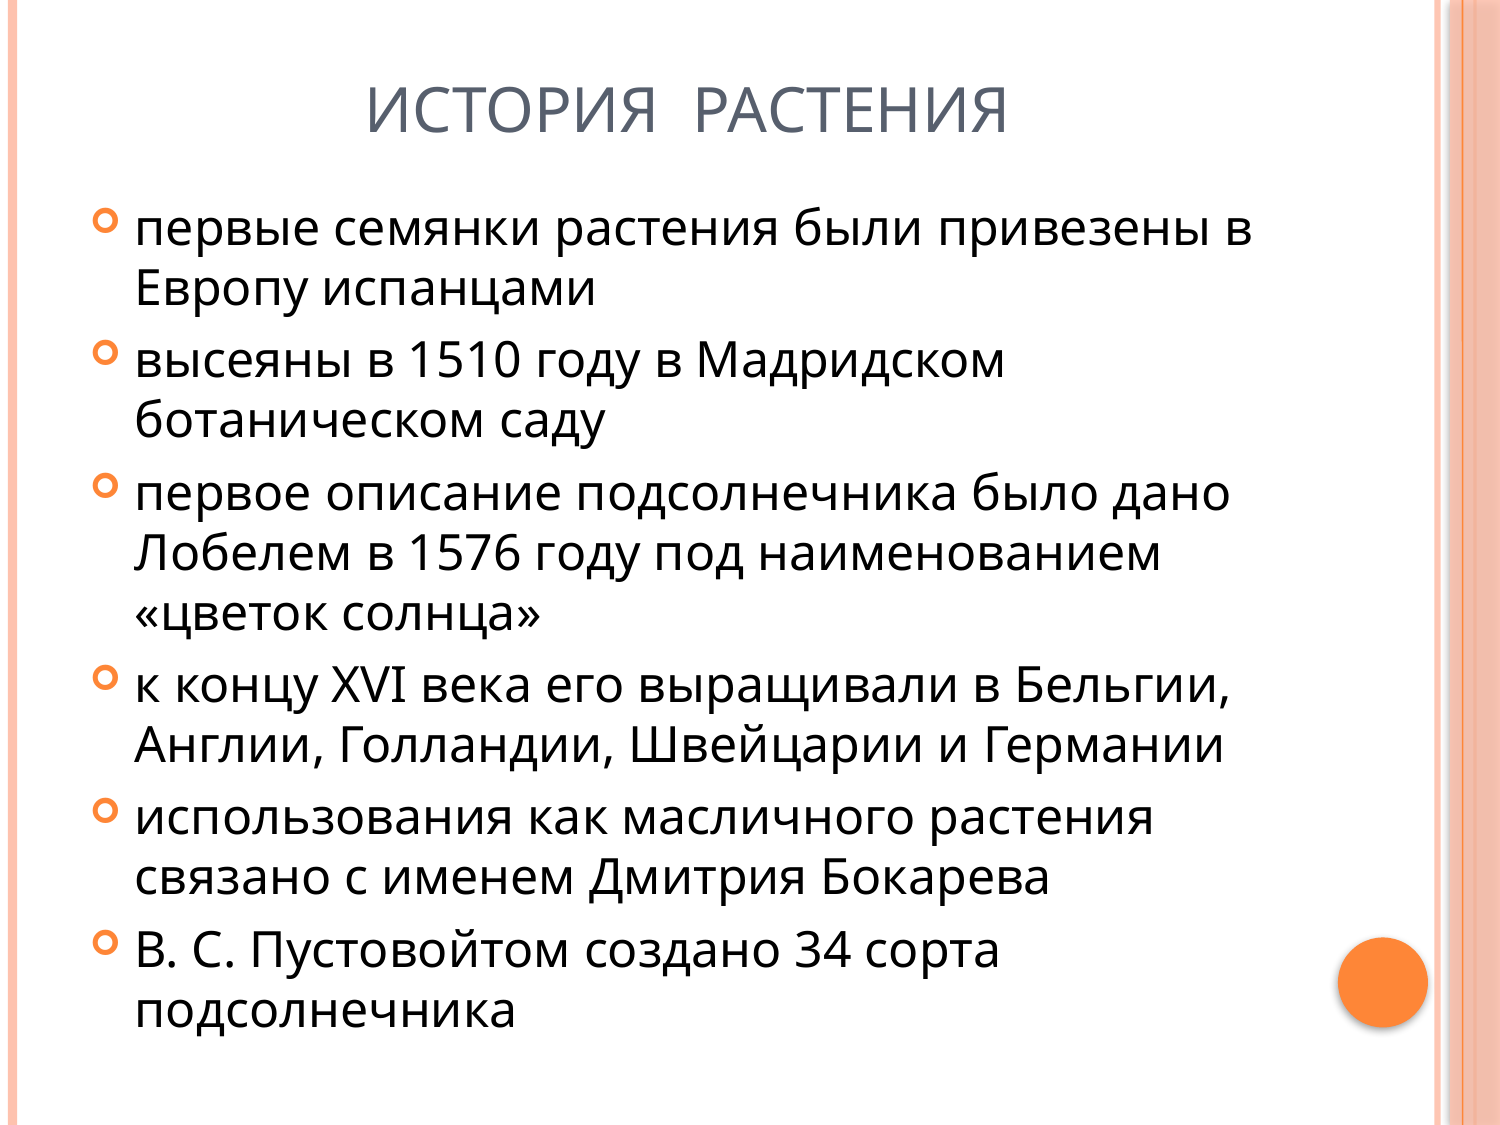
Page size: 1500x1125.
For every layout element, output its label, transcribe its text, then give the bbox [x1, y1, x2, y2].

title История растения [75, 45, 1300, 153]
list первые семянки растения были привезены в Европу испанцами высеяны в 1510 году в Мадридском ботаническом саду первое описание подсолнечника было дано Лобелем в 1576 году под наименованием «цветок солнца» к концу XVI века его выращивали в Бельгии, Англии, Голландии, Швейцарии и Германии использования как масличного растения связано с именем Дмитрия Бокарева В. С. Пустовойтом создано 34 сорта подсолнечника [75, 187, 1372, 1062]
